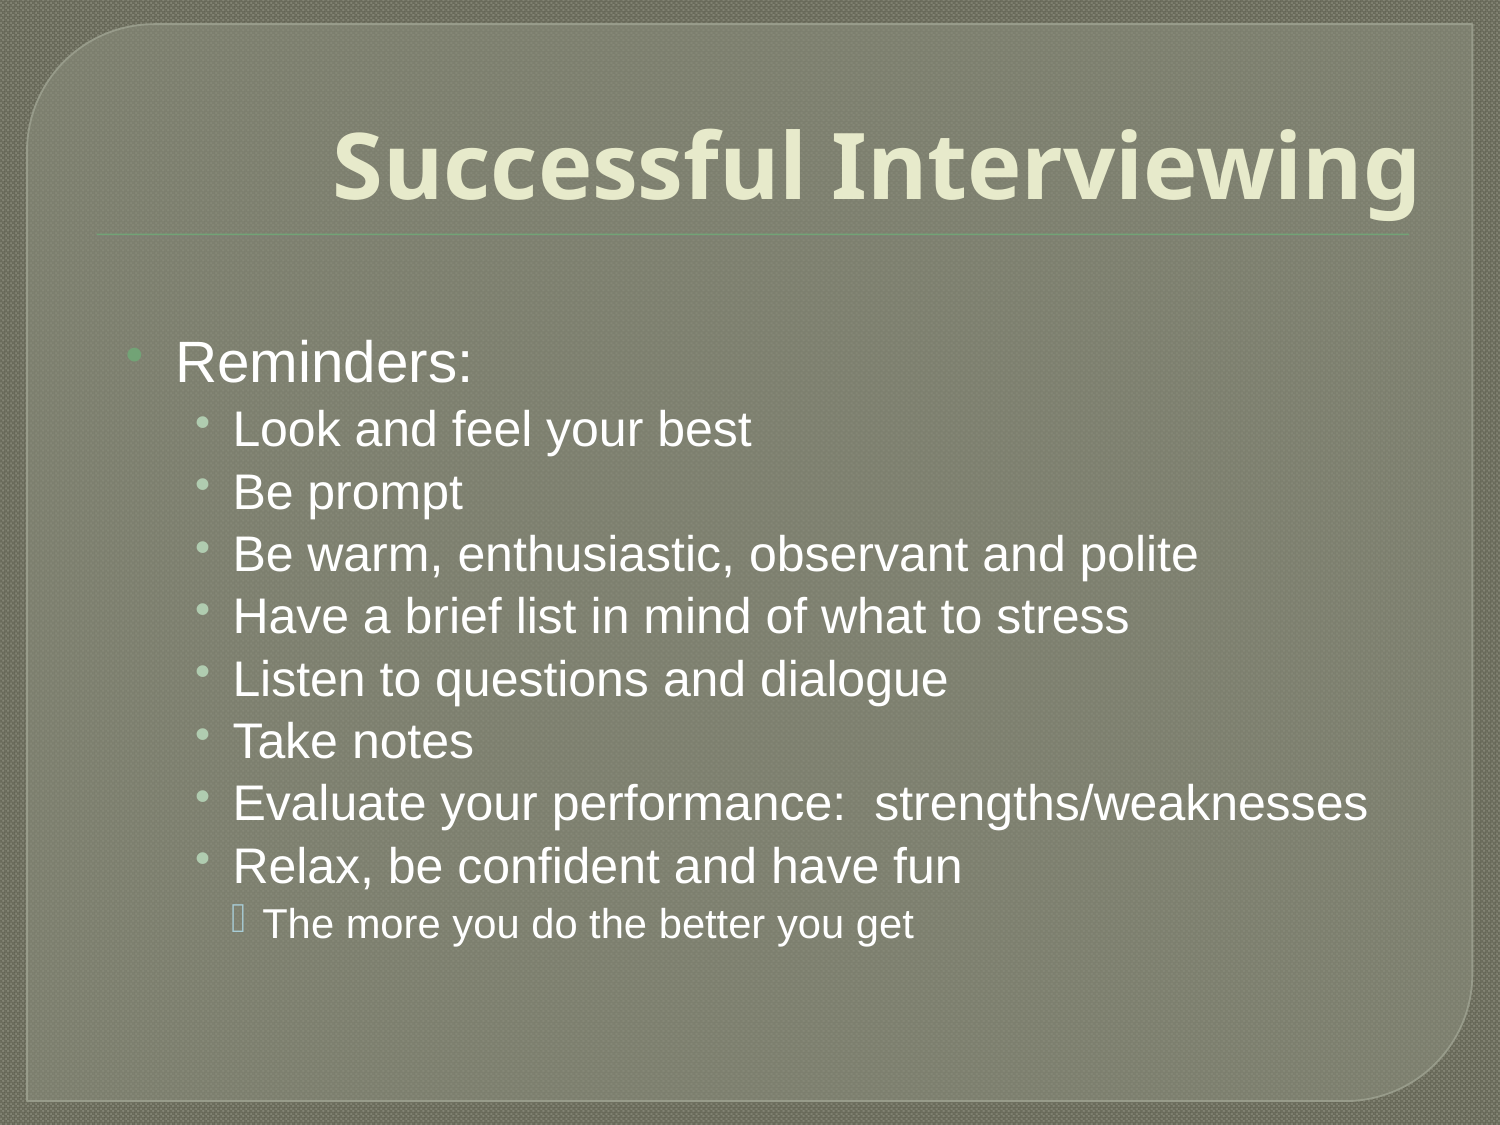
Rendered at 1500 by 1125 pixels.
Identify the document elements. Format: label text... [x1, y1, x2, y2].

list Reminders: Look and feel your best Be prompt Be warm, enthusiastic, observant and polite Have a brief list in mind of what to stress Listen to questions and dialogue Take notes Evaluate your performance: strengths/weaknesses Relax, be confident and have fun The more you do the better you get [112, 324, 1438, 1000]
title Successful Interviewing [162, 99, 1438, 225]
picture [0, 0, 1500, 1125]
